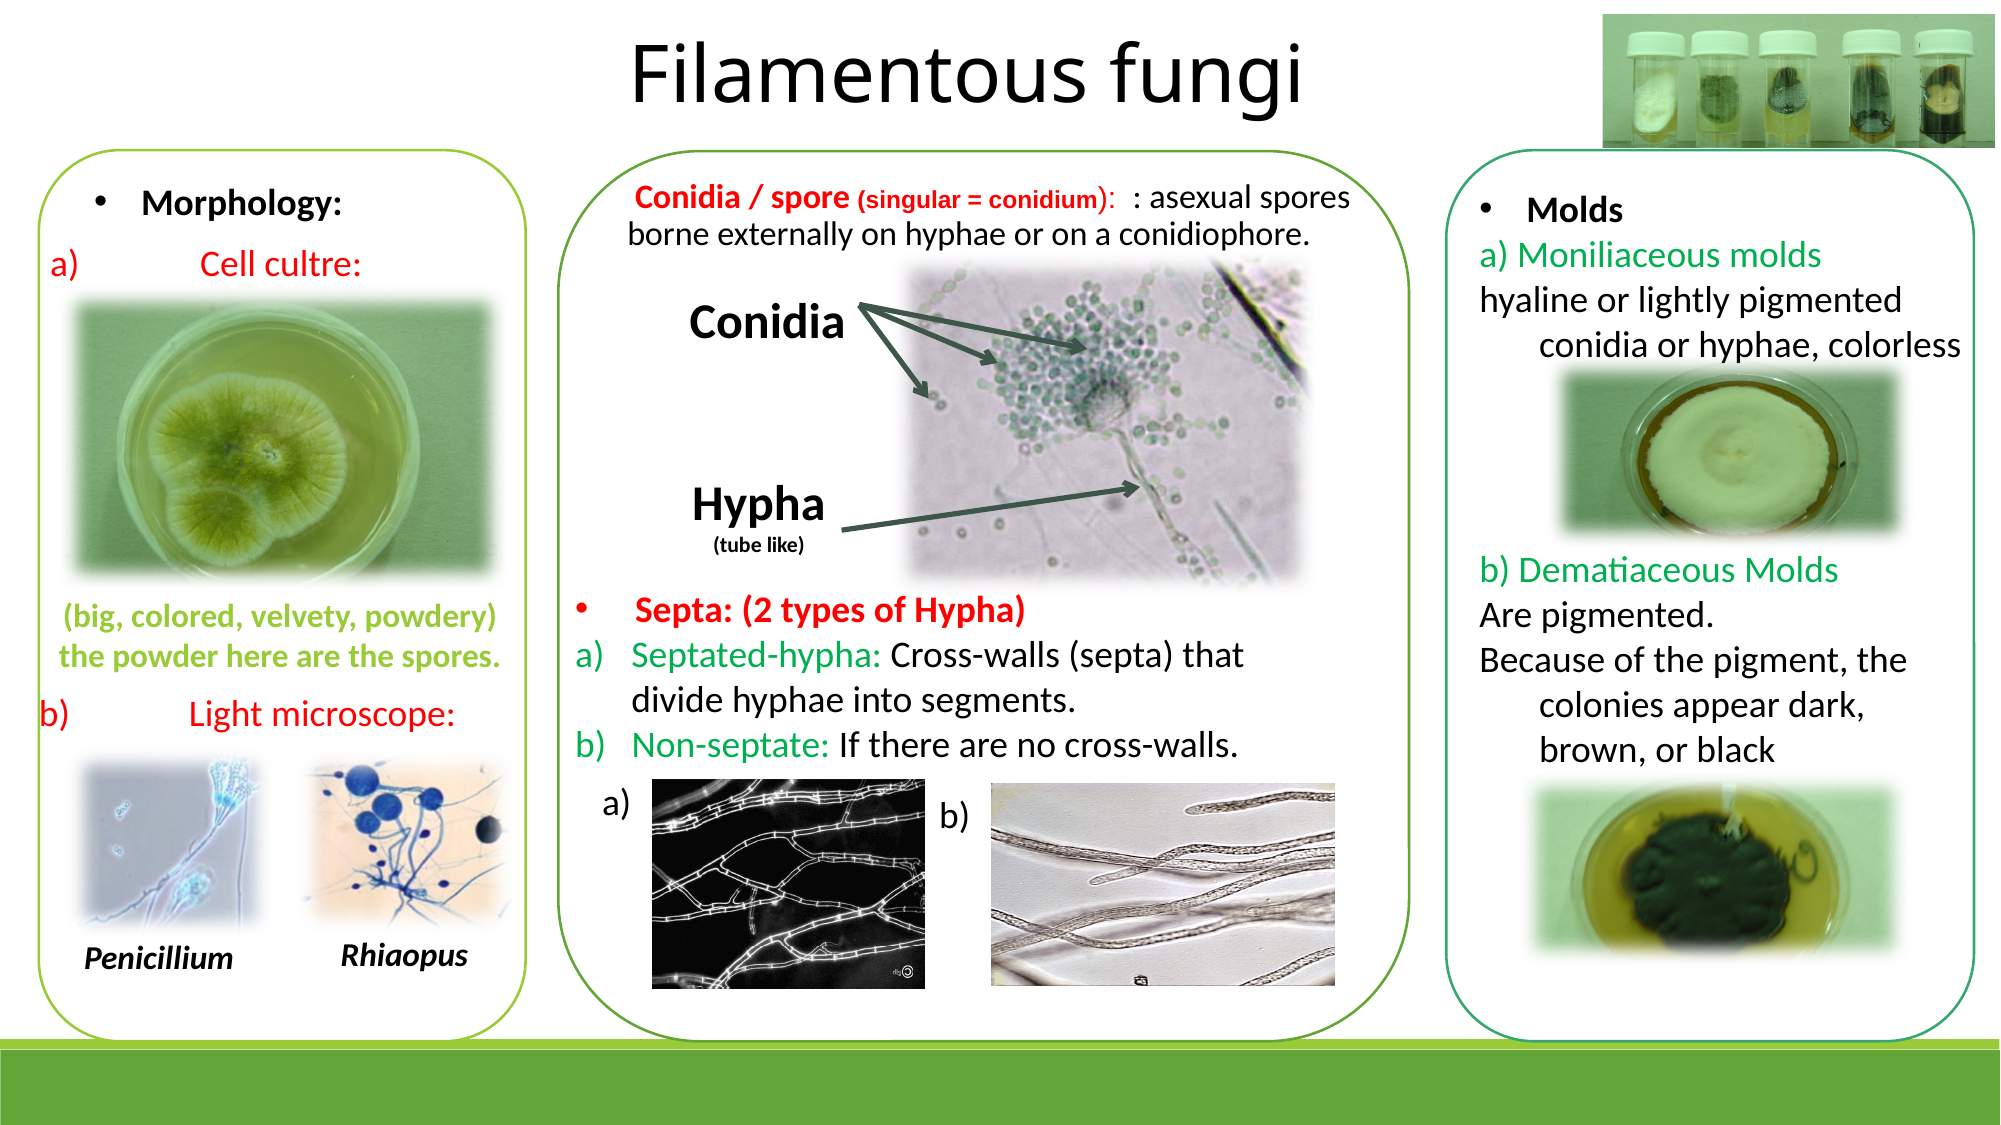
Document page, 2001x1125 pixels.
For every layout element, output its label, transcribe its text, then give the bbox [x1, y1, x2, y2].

picture [652, 778, 925, 989]
text_box b) Light microscope: [24, 681, 471, 742]
text_box Septa: (2 types of Hypha) Septated-hypha: Cross-walls (septa) that divide hyphae into segments. b) Non-septate: If there are no cross-walls. [560, 577, 1289, 772]
text_box [1450, 182, 1464, 206]
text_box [841, 486, 1141, 531]
text_box Morphology: [79, 170, 358, 231]
text_box a) [587, 770, 679, 830]
text_box [557, 180, 1411, 1043]
list Conidia / spore (singular = conidium): : asexual spores borne externally on hyphae or on a conidiophore. [612, 171, 1363, 289]
picture [65, 745, 274, 940]
text_box Rhiaopus [325, 942, 483, 981]
text_box Molds a) Moniliaceous molds hyaline or lightly pigmented conidia or hyphae, colorless b) Dematiaceous Molds Are pigmented. Because of the pigment, the colonies appear dark, brown, or black [1464, 177, 1985, 778]
text_box Penicillium [69, 949, 250, 984]
text_box [1469, 148, 1952, 177]
picture [58, 283, 509, 590]
picture [990, 782, 1336, 986]
text_box a) Cell cultre: [35, 231, 377, 292]
text_box [37, 148, 527, 586]
text_box Conidia [674, 280, 861, 356]
text_box [1422, 206, 1464, 268]
text_box [37, 682, 527, 1043]
picture [1544, 352, 1915, 549]
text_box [934, 303, 999, 364]
text_box [1444, 268, 1976, 1043]
text_box b) [933, 783, 988, 843]
text_box Hypha (tube like) [677, 463, 841, 565]
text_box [858, 304, 930, 400]
picture [890, 250, 1317, 596]
picture [297, 749, 516, 934]
picture [1602, 14, 1996, 148]
text_box (big, colored, velvety, powdery) the powder here are the spores. [32, 586, 528, 682]
title Filamentous fungi [613, 12, 1335, 126]
picture [1517, 769, 1911, 967]
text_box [1005, 303, 1088, 350]
text_box [625, 149, 1343, 171]
